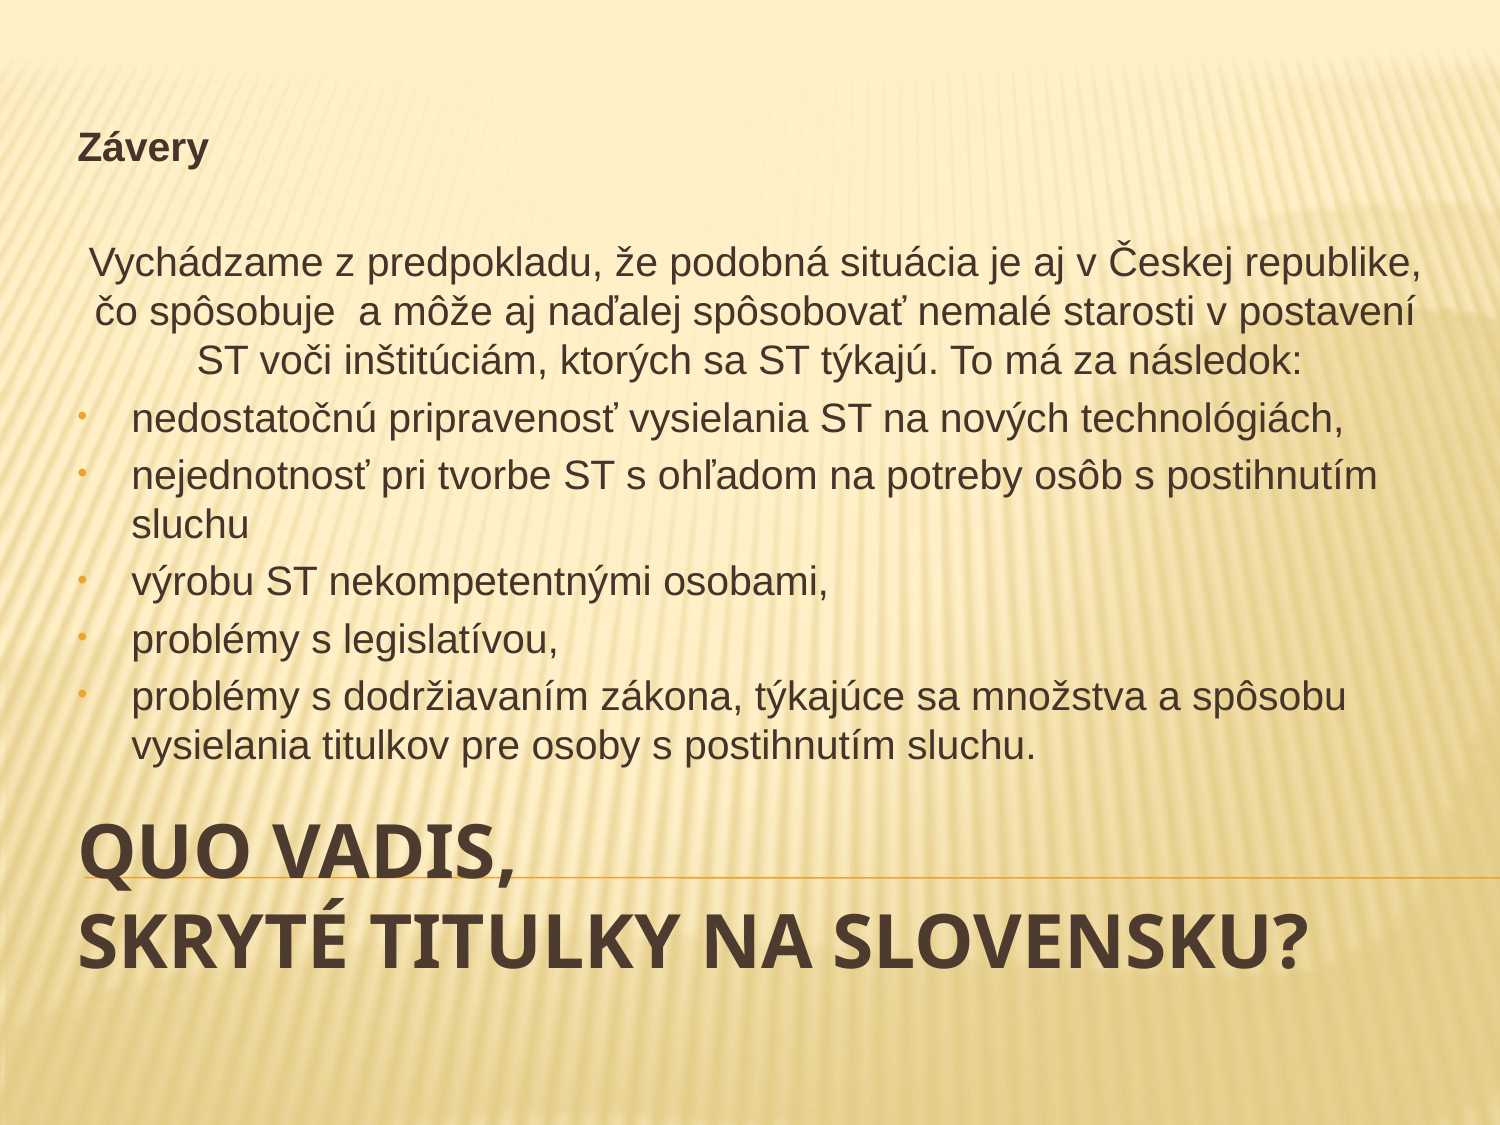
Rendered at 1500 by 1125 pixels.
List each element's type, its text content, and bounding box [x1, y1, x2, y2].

title QUO VADIS, SKRYTÉ TITULKY NA SLOVENSKU? [62, 796, 1450, 997]
subtitle Závery Vychádzame z predpokladu, že podobná situácia je aj v Českej republike, čo spôsobuje a môže aj naďalej spôsobovať nemalé starosti v postavení ST voči inštitúciám, ktorých sa ST týkajú. To má za následok: nedostatočnú pripravenosť vysielania ST na nových technológiách, nejednotnosť pri tvorbe ST s ohľadom na potreby osôb s postihnutím sluchu výrobu ST nekompetentnými osobami, problémy s legislatívou, problémy s dodržiavaním zákona, týkajúce sa množstva a spôsobu vysielania titulkov pre osoby s postihnutím sluchu. [62, 113, 1450, 788]
